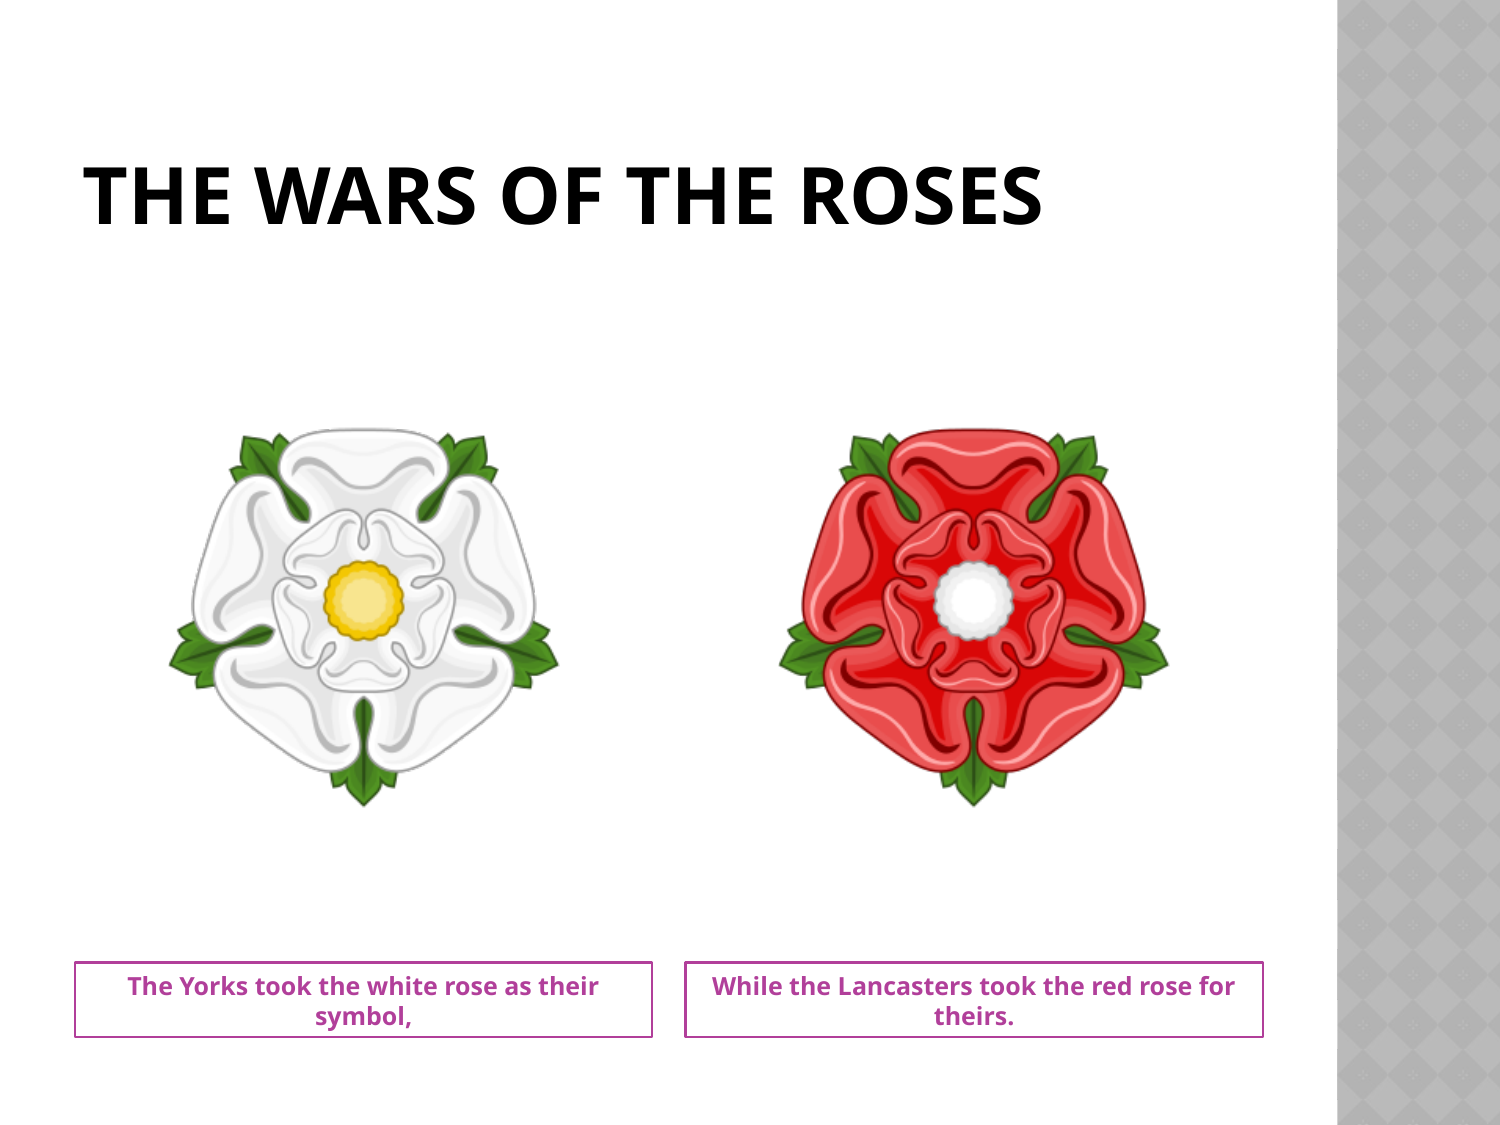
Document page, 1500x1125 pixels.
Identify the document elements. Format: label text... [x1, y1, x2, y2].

title The Wars of the Roses [75, 52, 1263, 240]
list The Yorks took the white rose as their symbol, [74, 961, 653, 1038]
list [168, 422, 560, 814]
list While the Lancasters took the red rose for theirs. [684, 961, 1264, 1038]
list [778, 422, 1170, 814]
